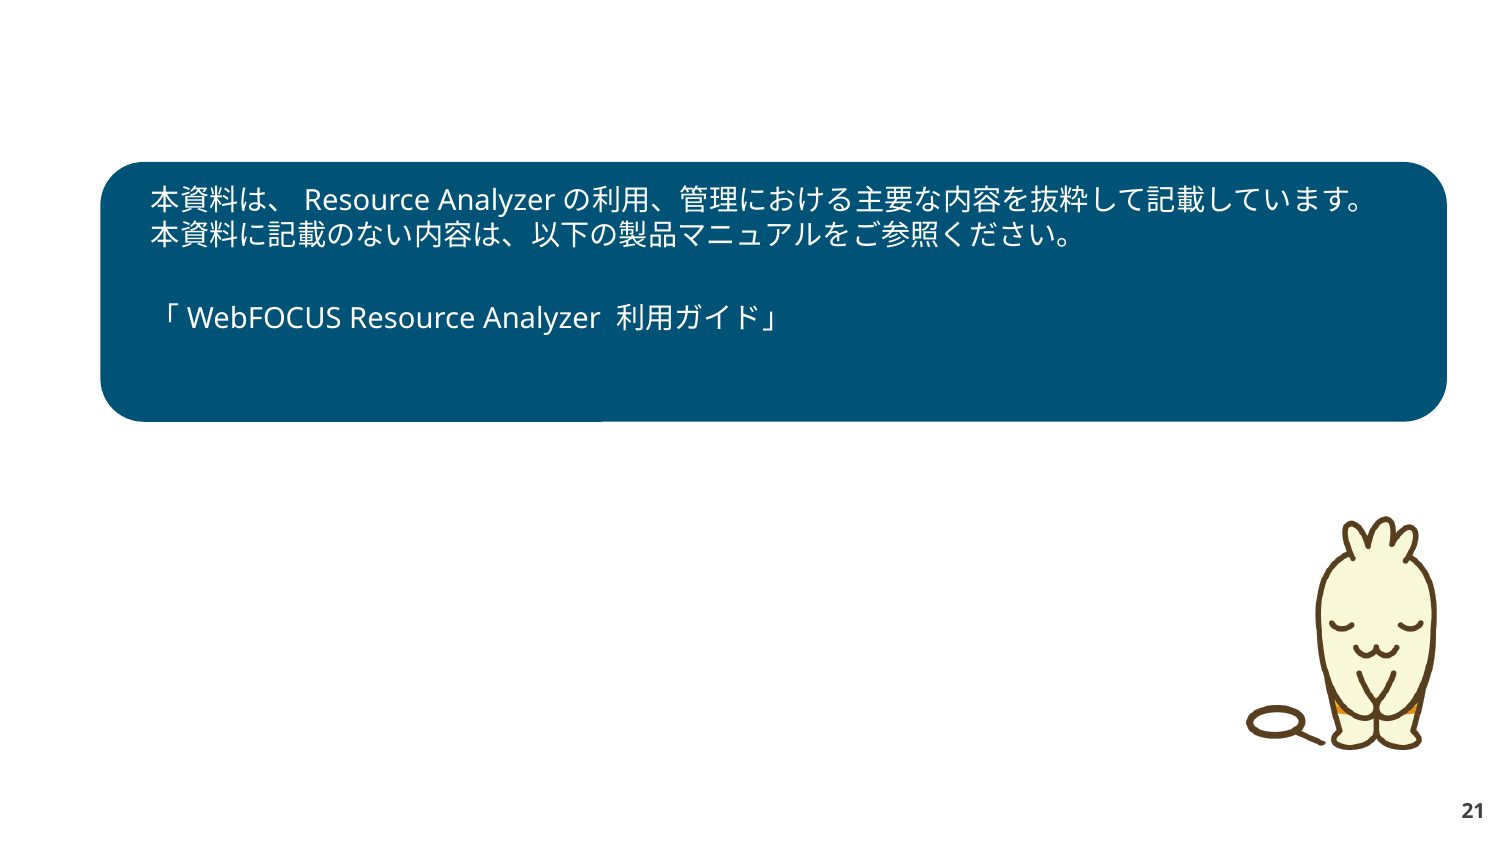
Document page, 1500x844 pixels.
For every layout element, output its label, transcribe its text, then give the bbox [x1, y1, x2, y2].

slide_number 21 [1409, 790, 1500, 836]
subtitle 本資料は、Resource Analyzerの利用、管理における主要な内容を抜粋して記載しています。本資料に記載のない内容は、以下の製品マニュアルをご参照ください。 「WebFOCUS Resource Analyzer 利用ガイド」 [135, 173, 1376, 411]
text_box [100, 161, 1447, 422]
picture [1245, 516, 1437, 750]
